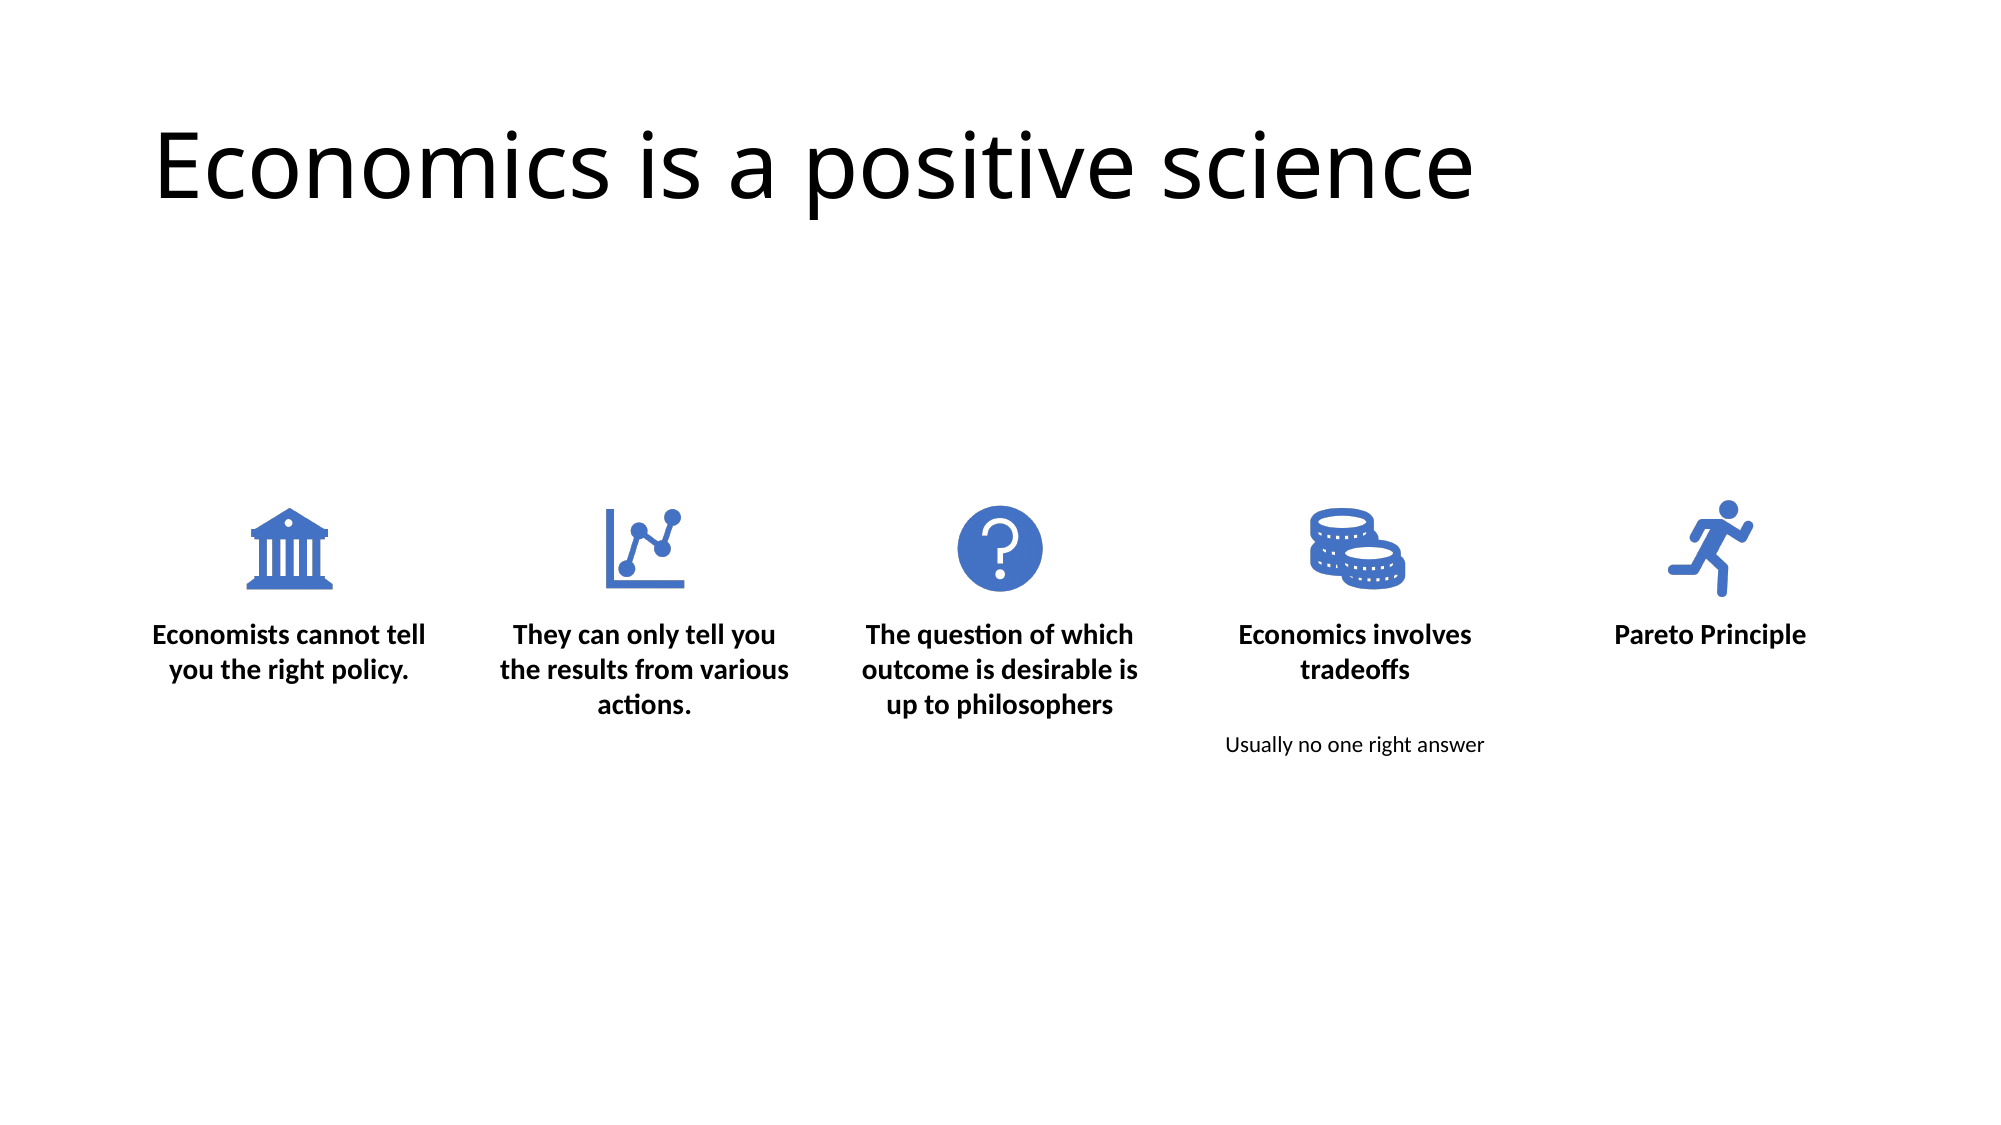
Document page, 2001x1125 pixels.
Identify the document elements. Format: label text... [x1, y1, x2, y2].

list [137, 299, 1863, 1014]
title Economics is a positive science [137, 59, 1863, 278]
